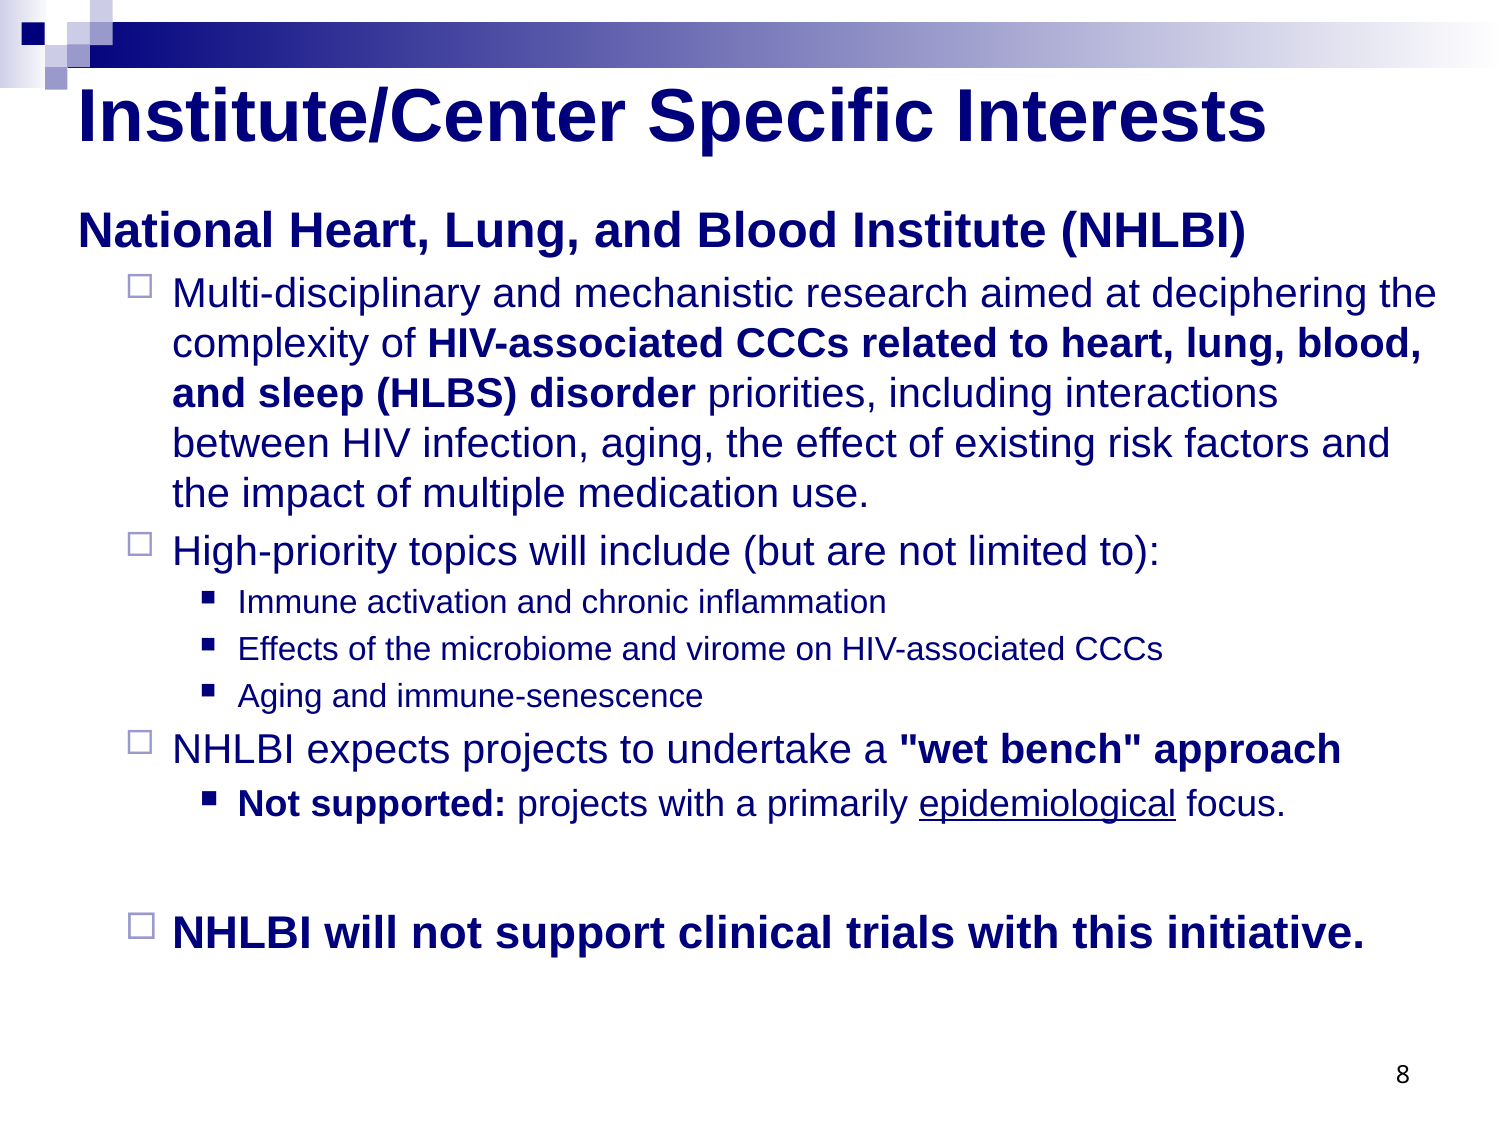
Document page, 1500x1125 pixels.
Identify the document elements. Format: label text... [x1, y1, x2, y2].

list National Heart, Lung, and Blood Institute (NHLBI) Multi-disciplinary and mechanistic research aimed at deciphering the complexity of HIV-associated CCCs related to heart, lung, blood, and sleep (HLBS) disorder priorities, including interactions between HIV infection, aging, the effect of existing risk factors and the impact of multiple medication use. High-priority topics will include (but are not limited to): Immune activation and chronic inflammation Effects of the microbiome and virome on HIV-associated CCCs Aging and immune-senescence NHLBI expects projects to undertake a "wet bench" approach Not supported: projects with a primarily epidemiological focus. NHLBI will not support clinical trials with this initiative. [62, 189, 1458, 1013]
slide_number 8 [1074, 1024, 1426, 1101]
title Institute/Center Specific Interests [62, 46, 1413, 178]
